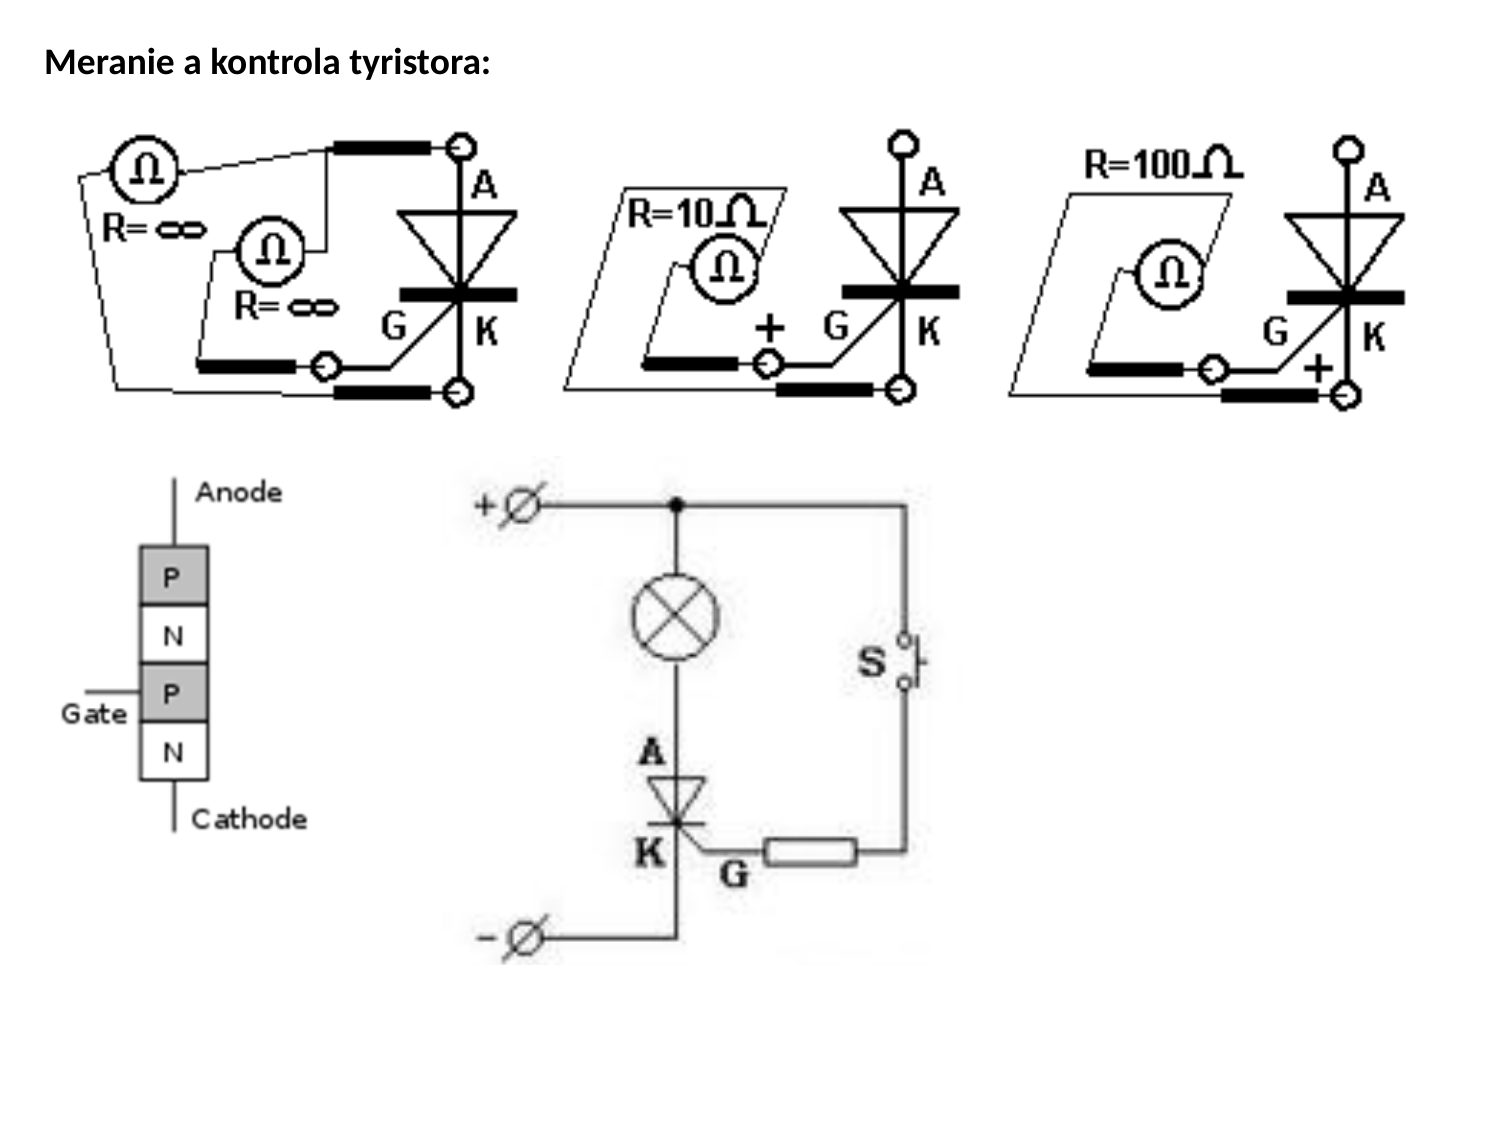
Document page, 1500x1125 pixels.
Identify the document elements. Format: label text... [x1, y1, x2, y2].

picture [52, 467, 338, 859]
text_box Meranie a kontrola tyristora: [29, 29, 1388, 90]
picture [442, 455, 963, 965]
picture [52, 113, 1420, 421]
